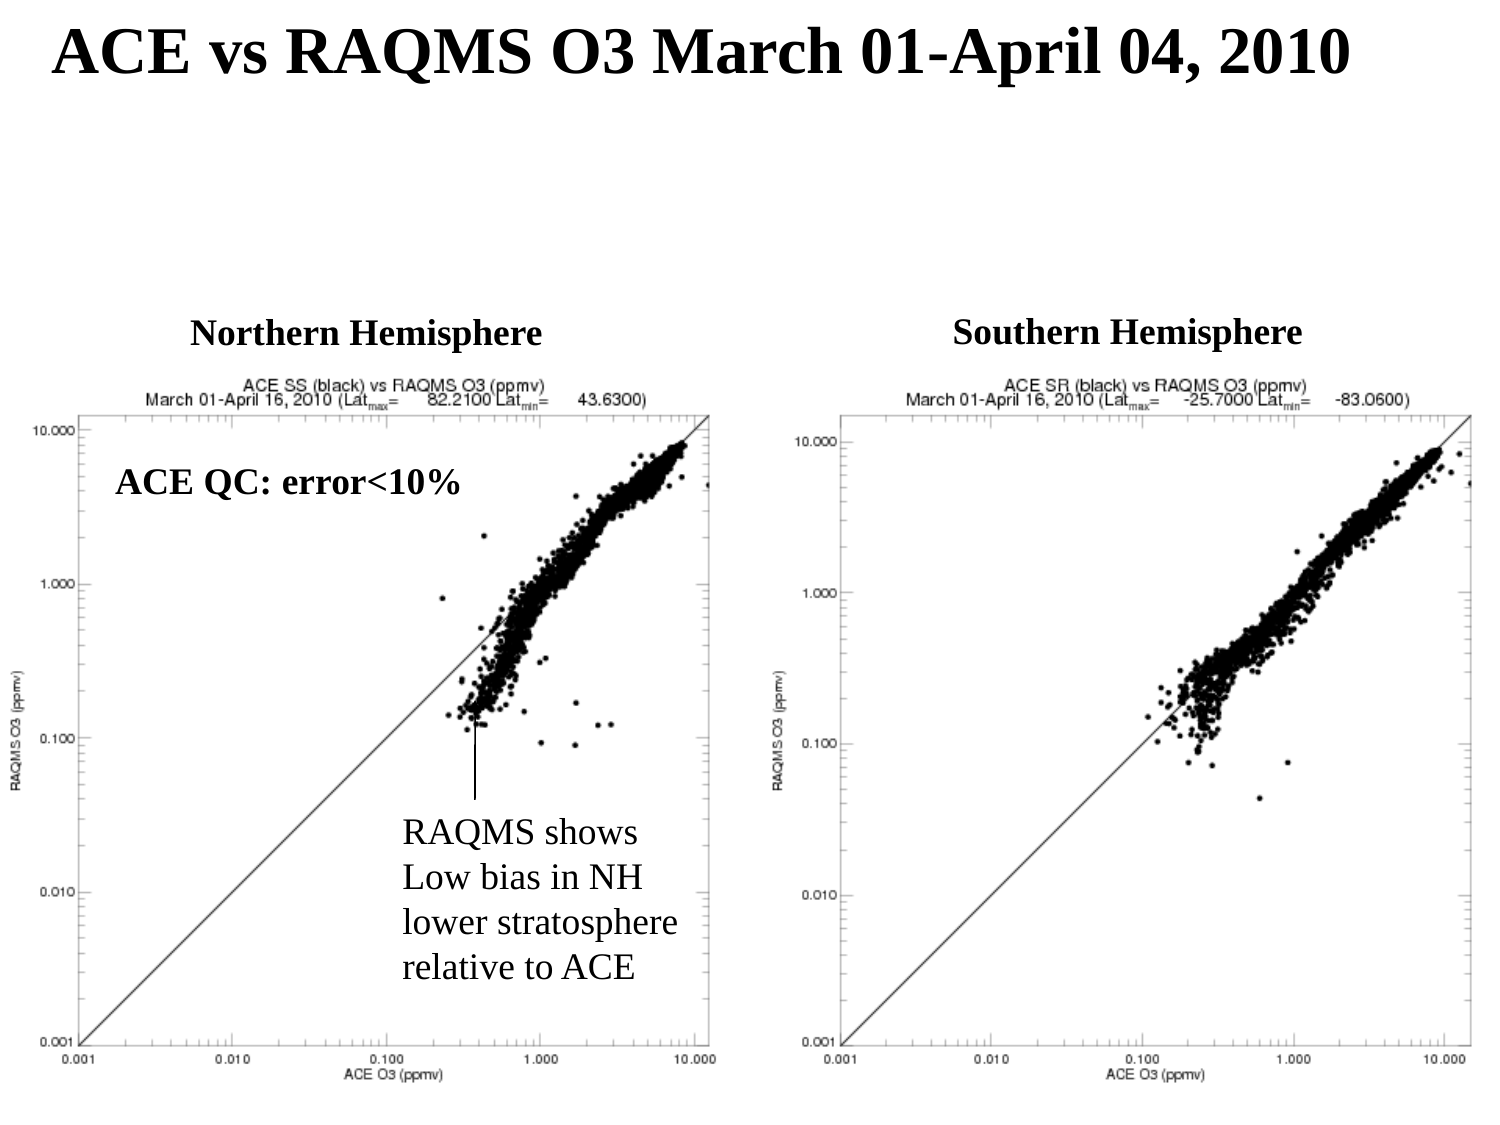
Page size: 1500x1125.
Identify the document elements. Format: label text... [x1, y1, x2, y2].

text_box ACE vs RAQMS O3 March 01-April 04, 2010 [36, 0, 1369, 95]
text_box Northern Hemisphere [175, 300, 558, 335]
picture [0, 337, 1500, 1125]
text_box Southern Hemisphere [937, 299, 1319, 335]
